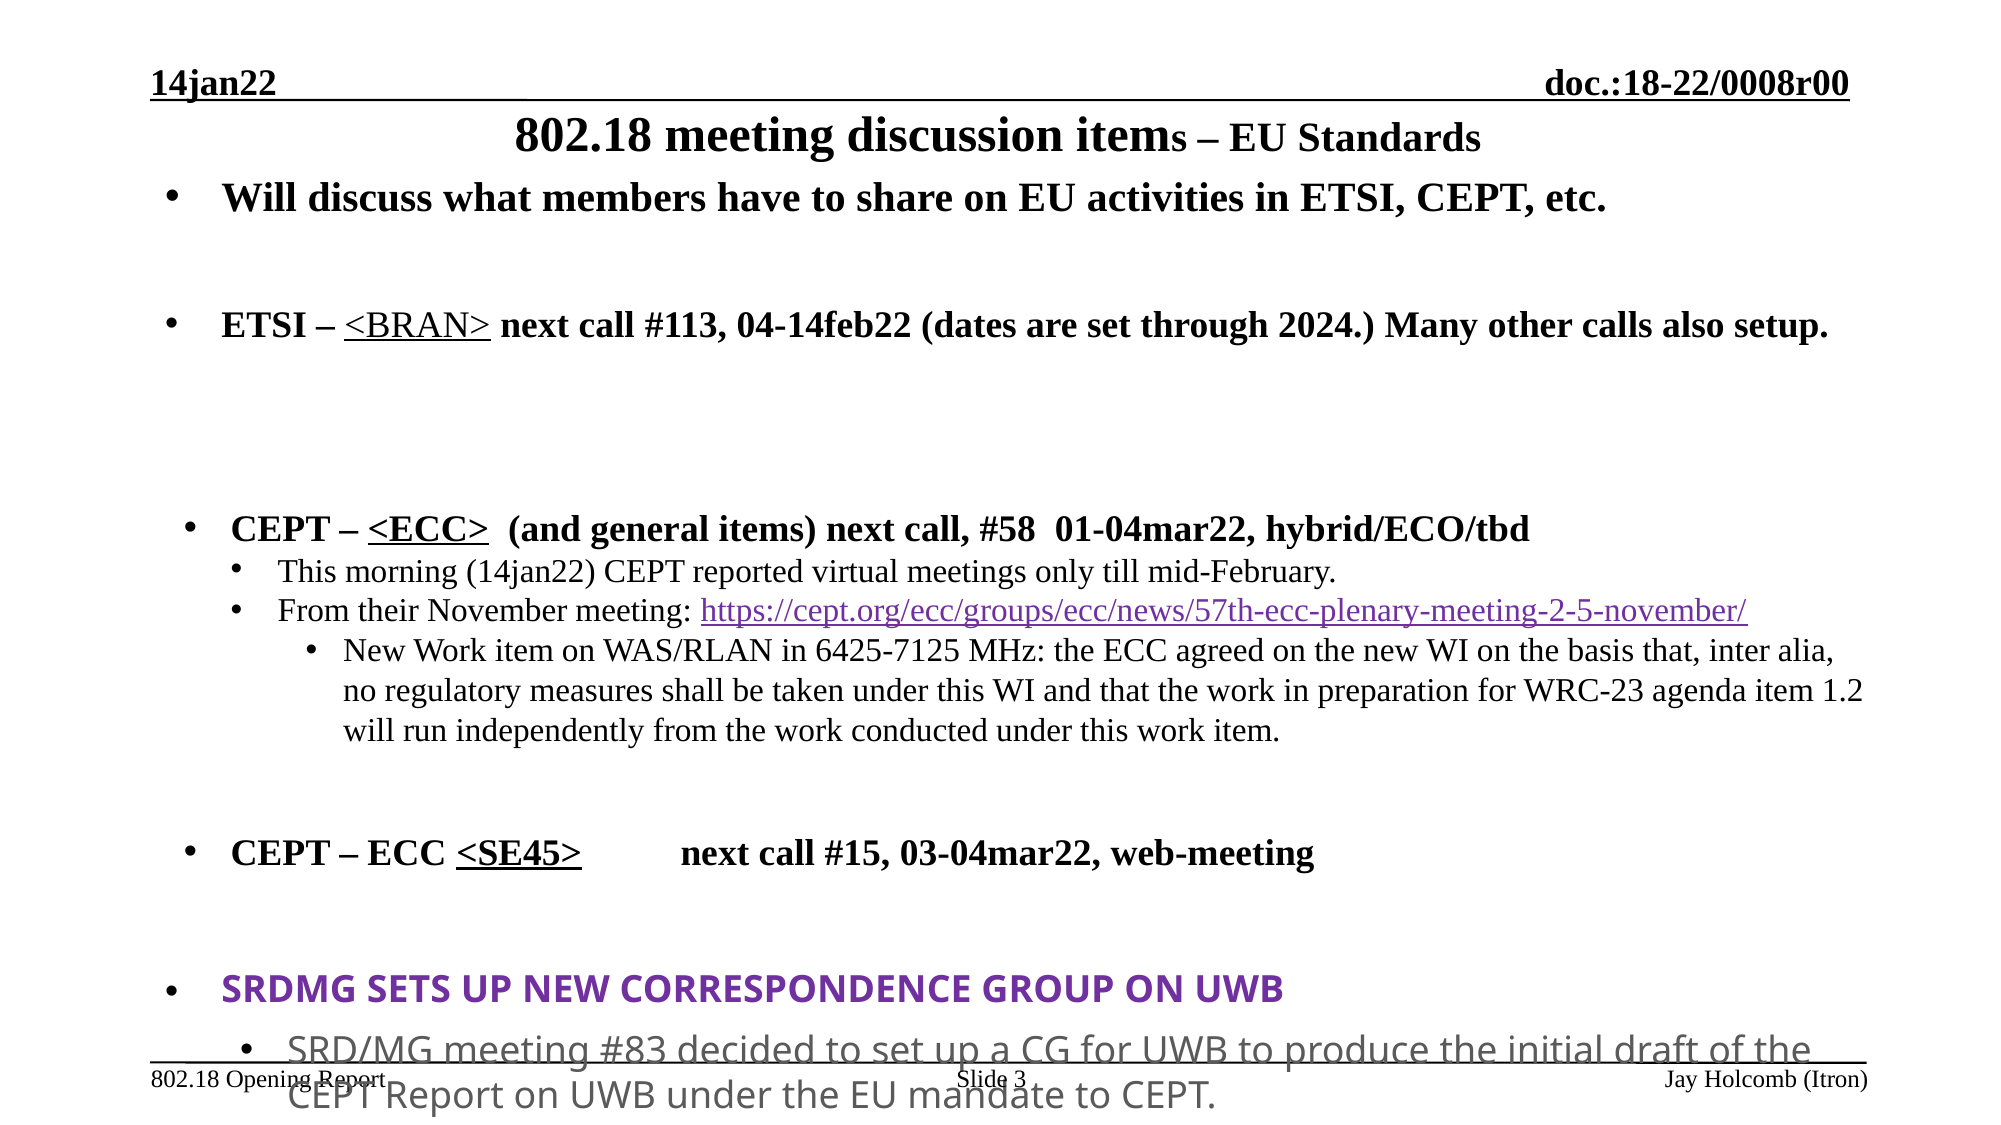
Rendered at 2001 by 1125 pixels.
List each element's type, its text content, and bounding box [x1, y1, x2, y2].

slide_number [149, 57, 511, 104]
list Will discuss what members have to share on EU activities in ETSI, CEPT, etc. ETSI – <BRAN> next call #113, 04-14feb22 (dates are set through 2024.) Many other calls also setup. CEPT – <ECC> (and general items) next call, #58 01-04mar22, hybrid/ECO/tbd This morning (14jan22) CEPT reported virtual meetings only till mid-February. From their November meeting: https://cept.org/ecc/groups/ecc/news/57th-ecc-plenary-meeting-2-5-november/ New Work item on WAS/RLAN in 6425-7125 MHz: the ECC agreed on the new WI on the basis that, inter alia, no regulatory measures shall be taken under this WI and that the work in preparation for WRC-23 agenda item 1.2 will run independently from the work conducted under this work item. CEPT – ECC <SE45> next call #15, 03-04mar22, web-meeting SRDMG SETS UP NEW CORRESPONDENCE GROUP ON UWB SRD/MG meeting #83 decided to set up a CG for UWB to produce the initial draft of the CEPT Report on UWB under the EU mandate to CEPT. CEPT – ECC <CG-UWB> call #3, was 07jan22, web-meeting [149, 162, 1888, 1063]
footer Jay Holcomb (Itron) [1171, 1061, 1869, 1093]
title 802.18 meeting discussion items – EU Standards [360, 62, 1636, 162]
slide_number Slide 3 [916, 1061, 1067, 1123]
